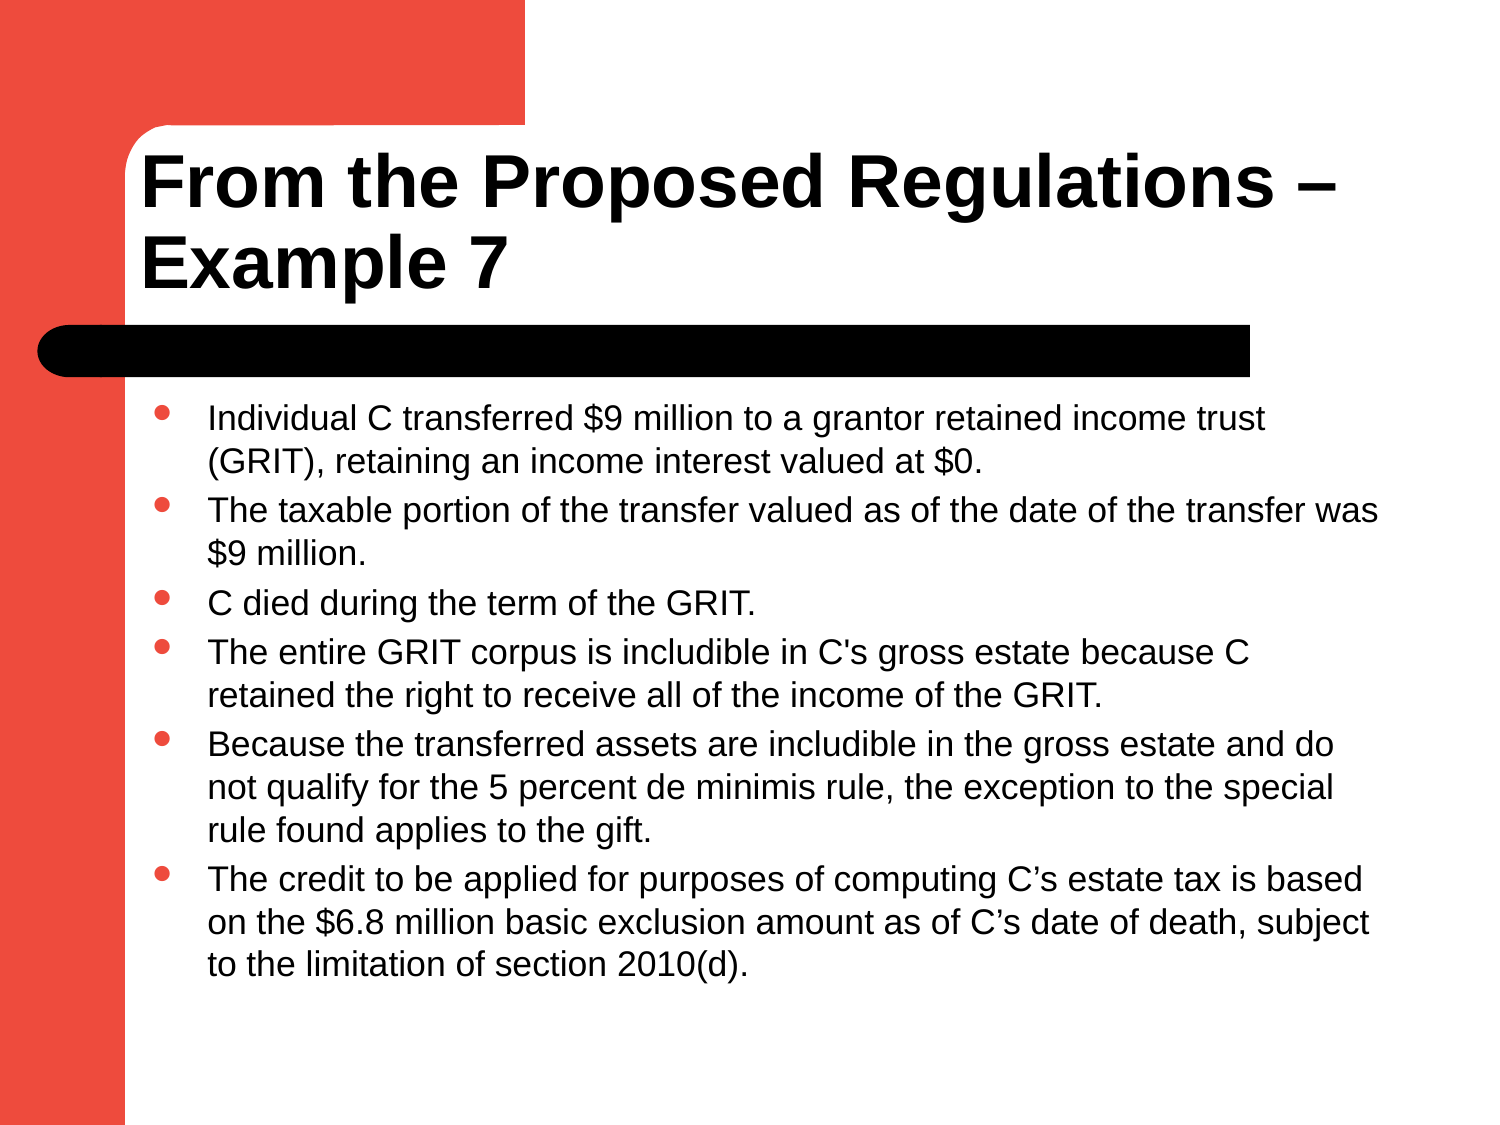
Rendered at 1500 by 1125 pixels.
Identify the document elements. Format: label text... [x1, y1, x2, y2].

list Individual C transferred $9 million to a grantor retained income trust (GRIT), retaining an income interest valued at $0. The taxable portion of the transfer valued as of the date of the transfer was $9 million. C died during the term of the GRIT. The entire GRIT corpus is includible in C's gross estate because C retained the right to receive all of the income of the GRIT. Because the transferred assets are includible in the gross estate and do not qualify for the 5 percent de minimis rule, the exception to the special rule found applies to the gift. The credit to be applied for purposes of computing C’s estate tax is based on the $6.8 million basic exclusion amount as of C’s date of death, subject to the limitation of section 2010(d). [137, 387, 1400, 999]
title From the Proposed Regulations – Example 7 [125, 125, 1425, 313]
